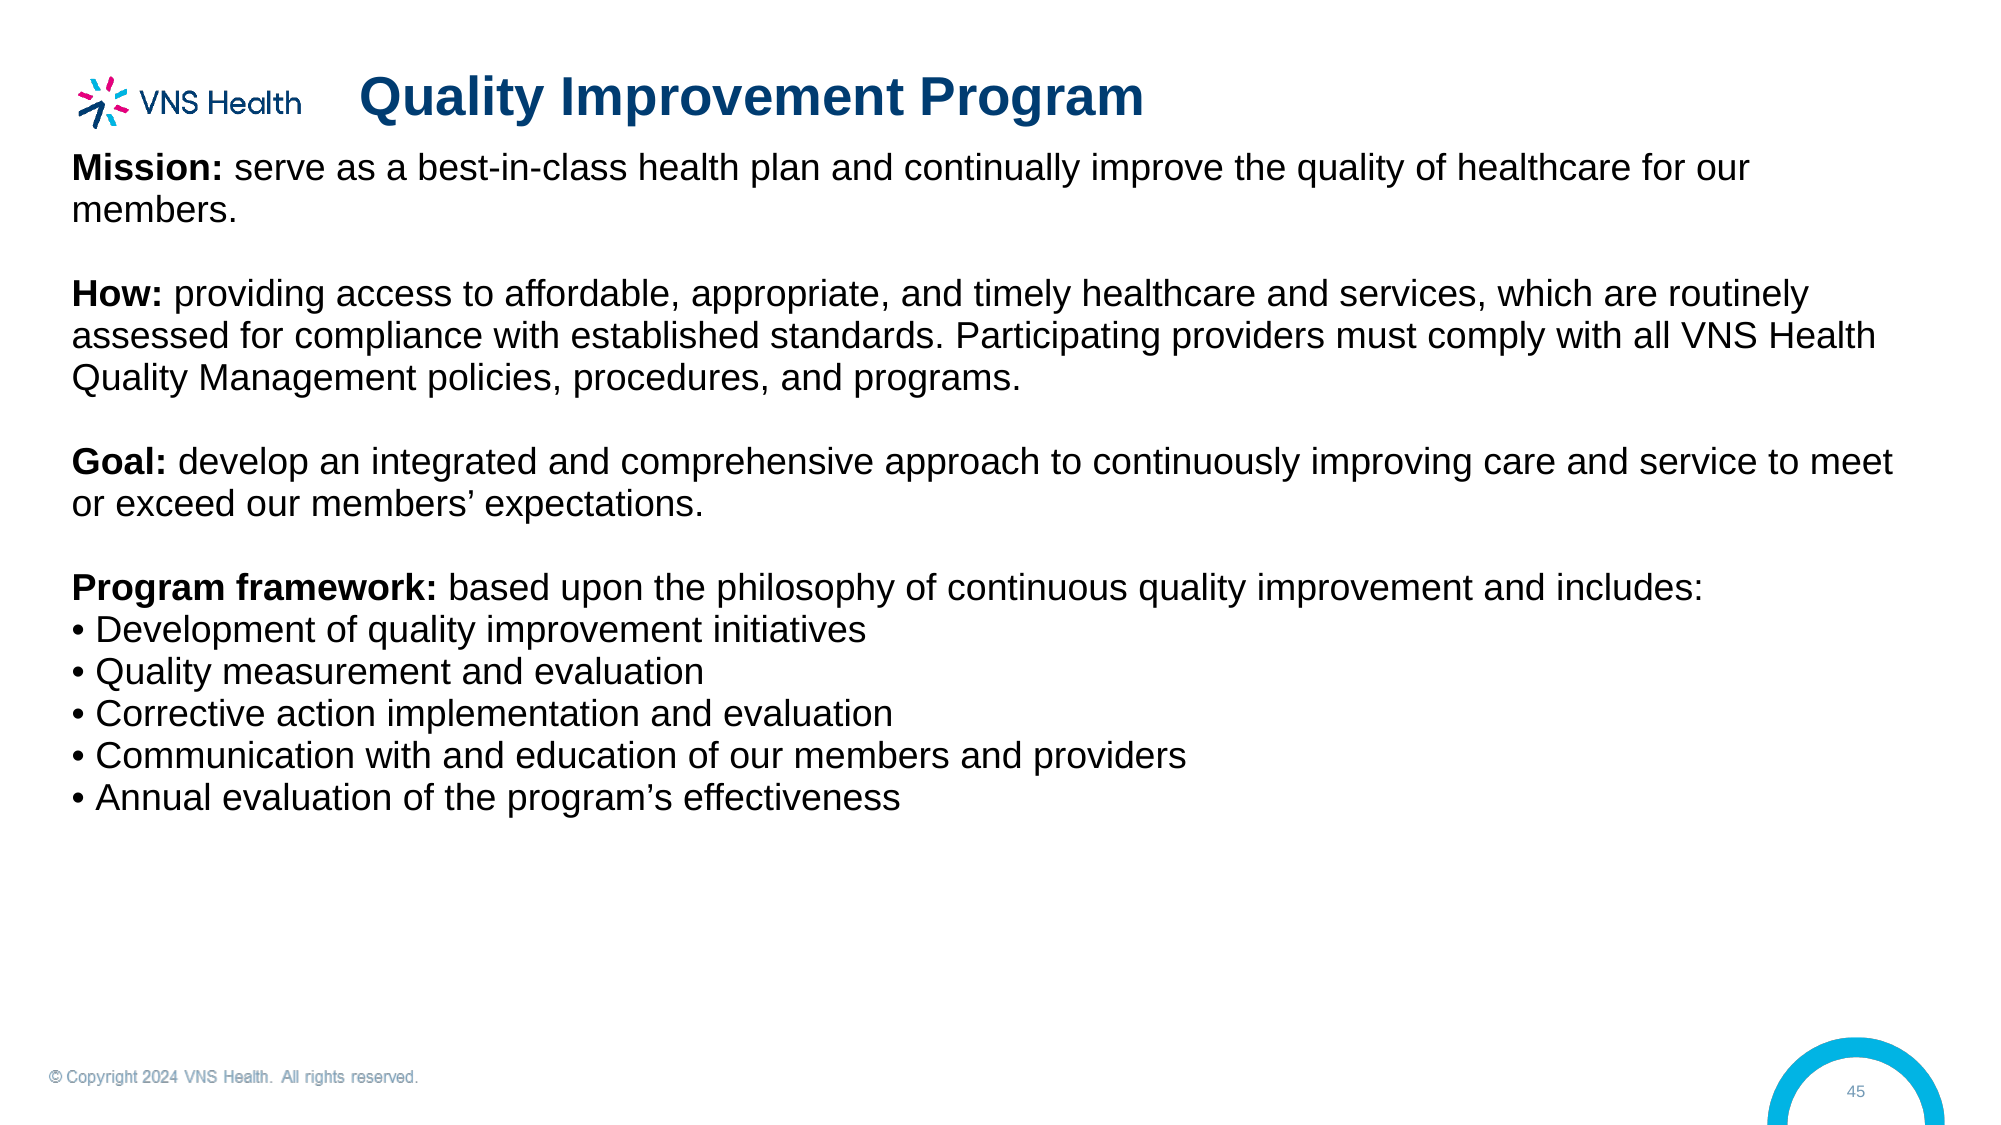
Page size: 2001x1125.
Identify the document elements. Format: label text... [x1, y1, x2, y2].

table_header Mission: serve as a best-in-class health plan and continually improve the quality of healthcare for our members. How: providing access to affordable, appropriate, and timely healthcare and services, which are routinely assessed for compliance with established standards. Participating providers must comply with all VNS Health Quality Management policies, procedures, and programs. Goal: develop an integrated and comprehensive approach to continuously improving care and service to meet or exceed our members’ expectations. Program framework: based upon the philosophy of continuous quality improvement and includes: • Development of quality improvement initiatives • Quality measurement and evaluation • Corrective action implementation and evaluation • Communication with and education of our members and providers • Annual evaluation of the program’s effectiveness [58, 140, 1913, 984]
slide_number 45 [1787, 1056, 1925, 1125]
picture [72, 70, 306, 135]
picture [1768, 1038, 1837, 1108]
picture [34, 1056, 446, 1098]
picture [1875, 1038, 1945, 1111]
title Quality Improvement Program [359, 47, 1967, 127]
